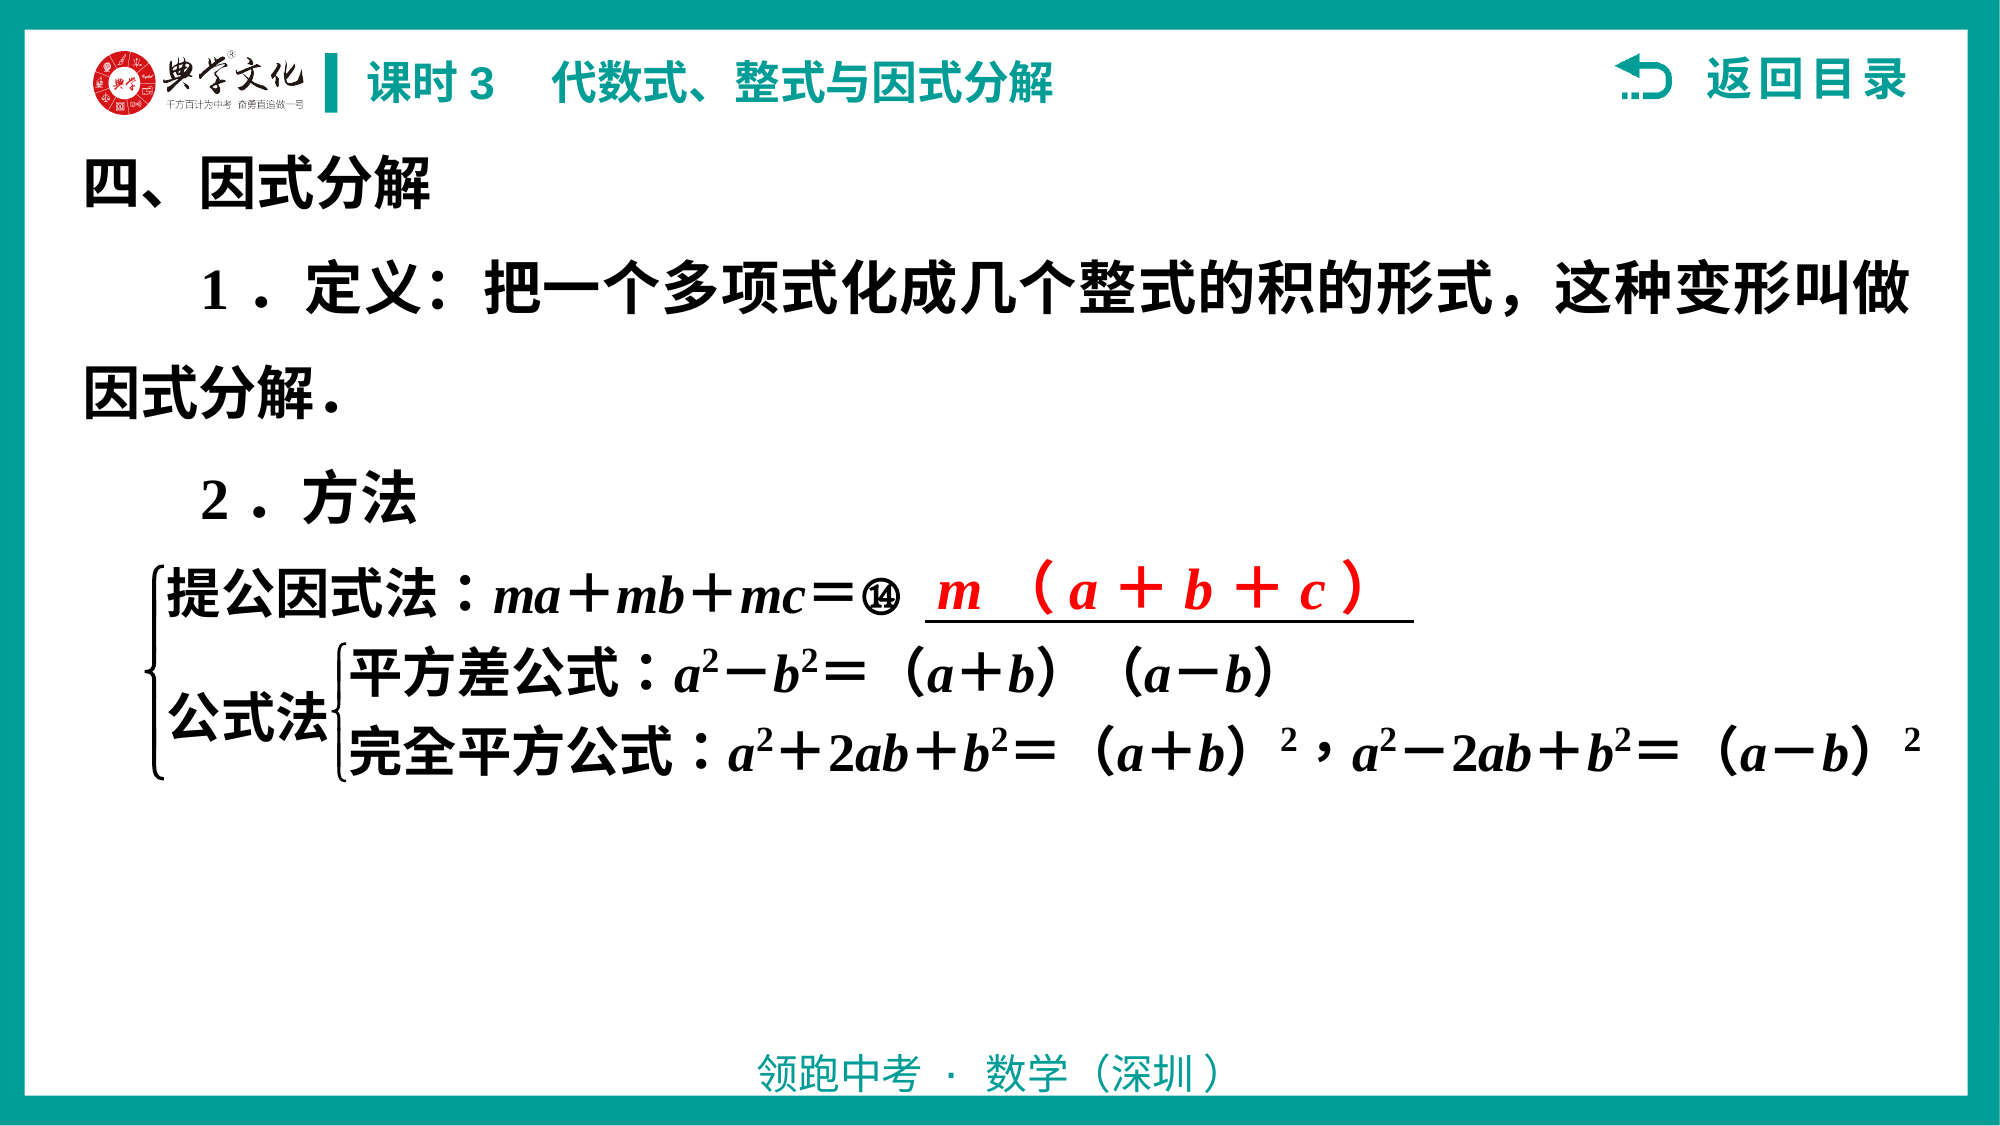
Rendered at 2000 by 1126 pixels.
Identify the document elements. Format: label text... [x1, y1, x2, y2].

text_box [121, 543, 1946, 803]
picture [1614, 53, 1672, 103]
list 四、因式分解 1．定义：把一个多项式化成几个整式的积的形式，这种变形叫做因式分解． 2．方法 [67, 103, 1928, 544]
picture [93, 50, 304, 103]
